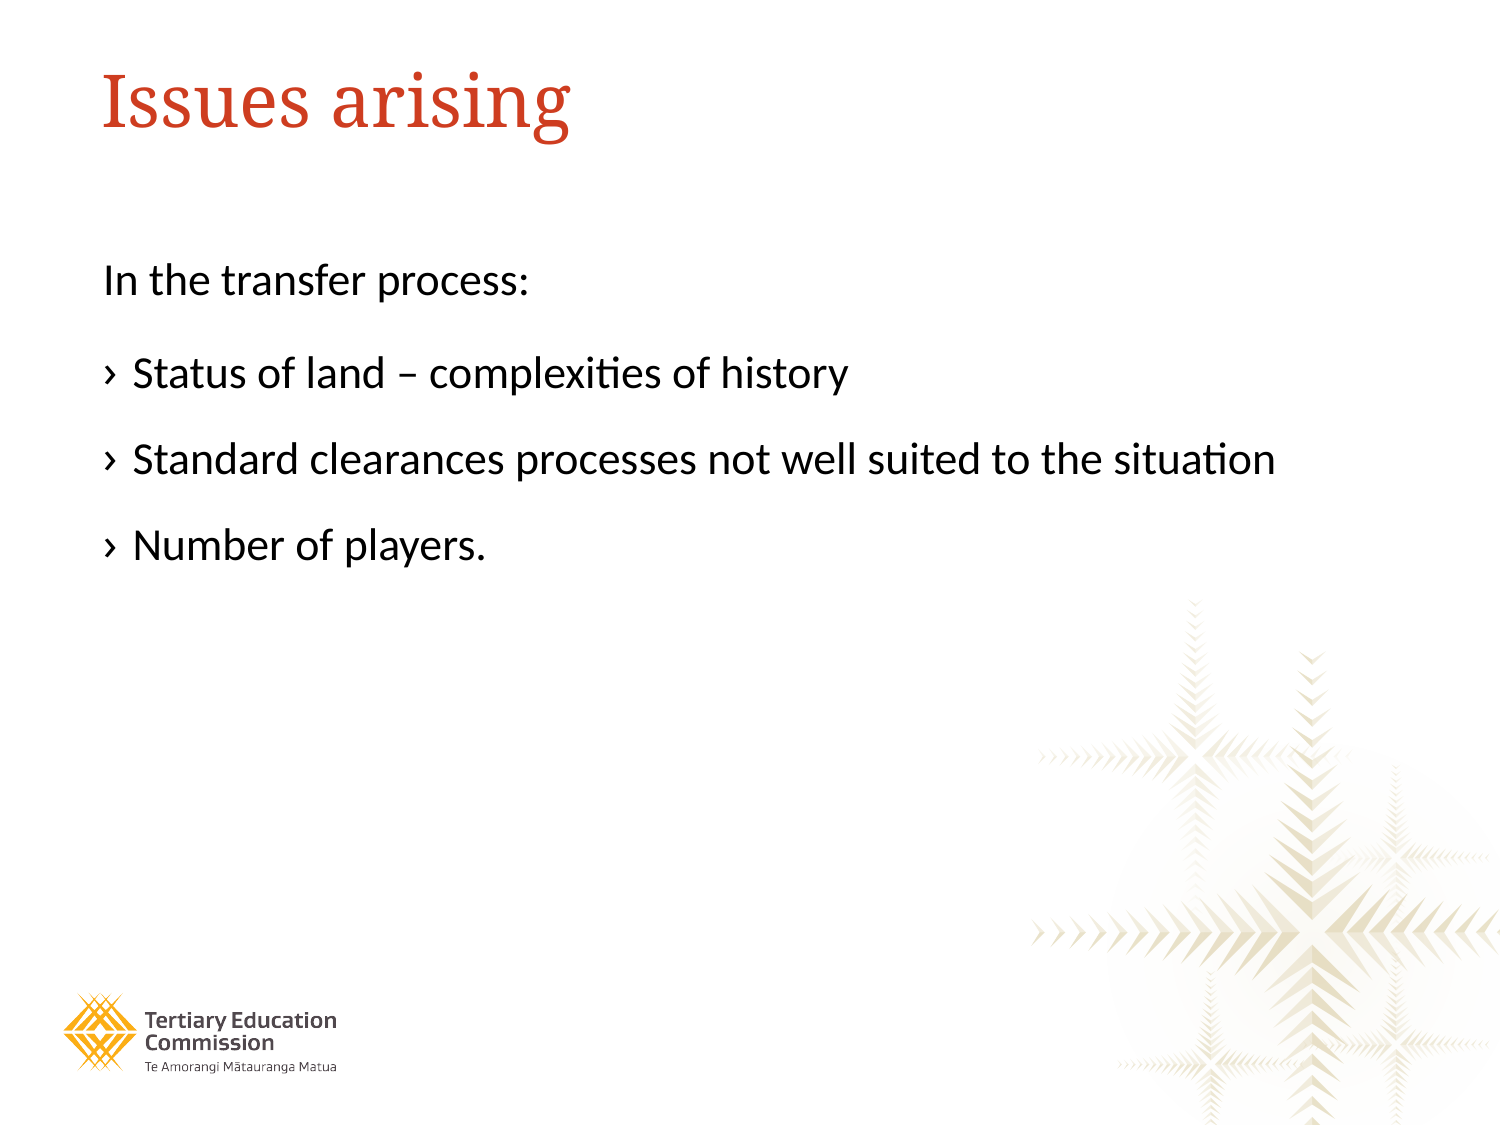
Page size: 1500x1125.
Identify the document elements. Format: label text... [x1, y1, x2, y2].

title Issues arising [100, 68, 1396, 221]
picture [62, 992, 337, 1074]
picture [994, 584, 1500, 1125]
list In the transfer process: Status of land – complexities of history Standard clearances processes not well suited to the situation Number of players. [103, 249, 1396, 939]
